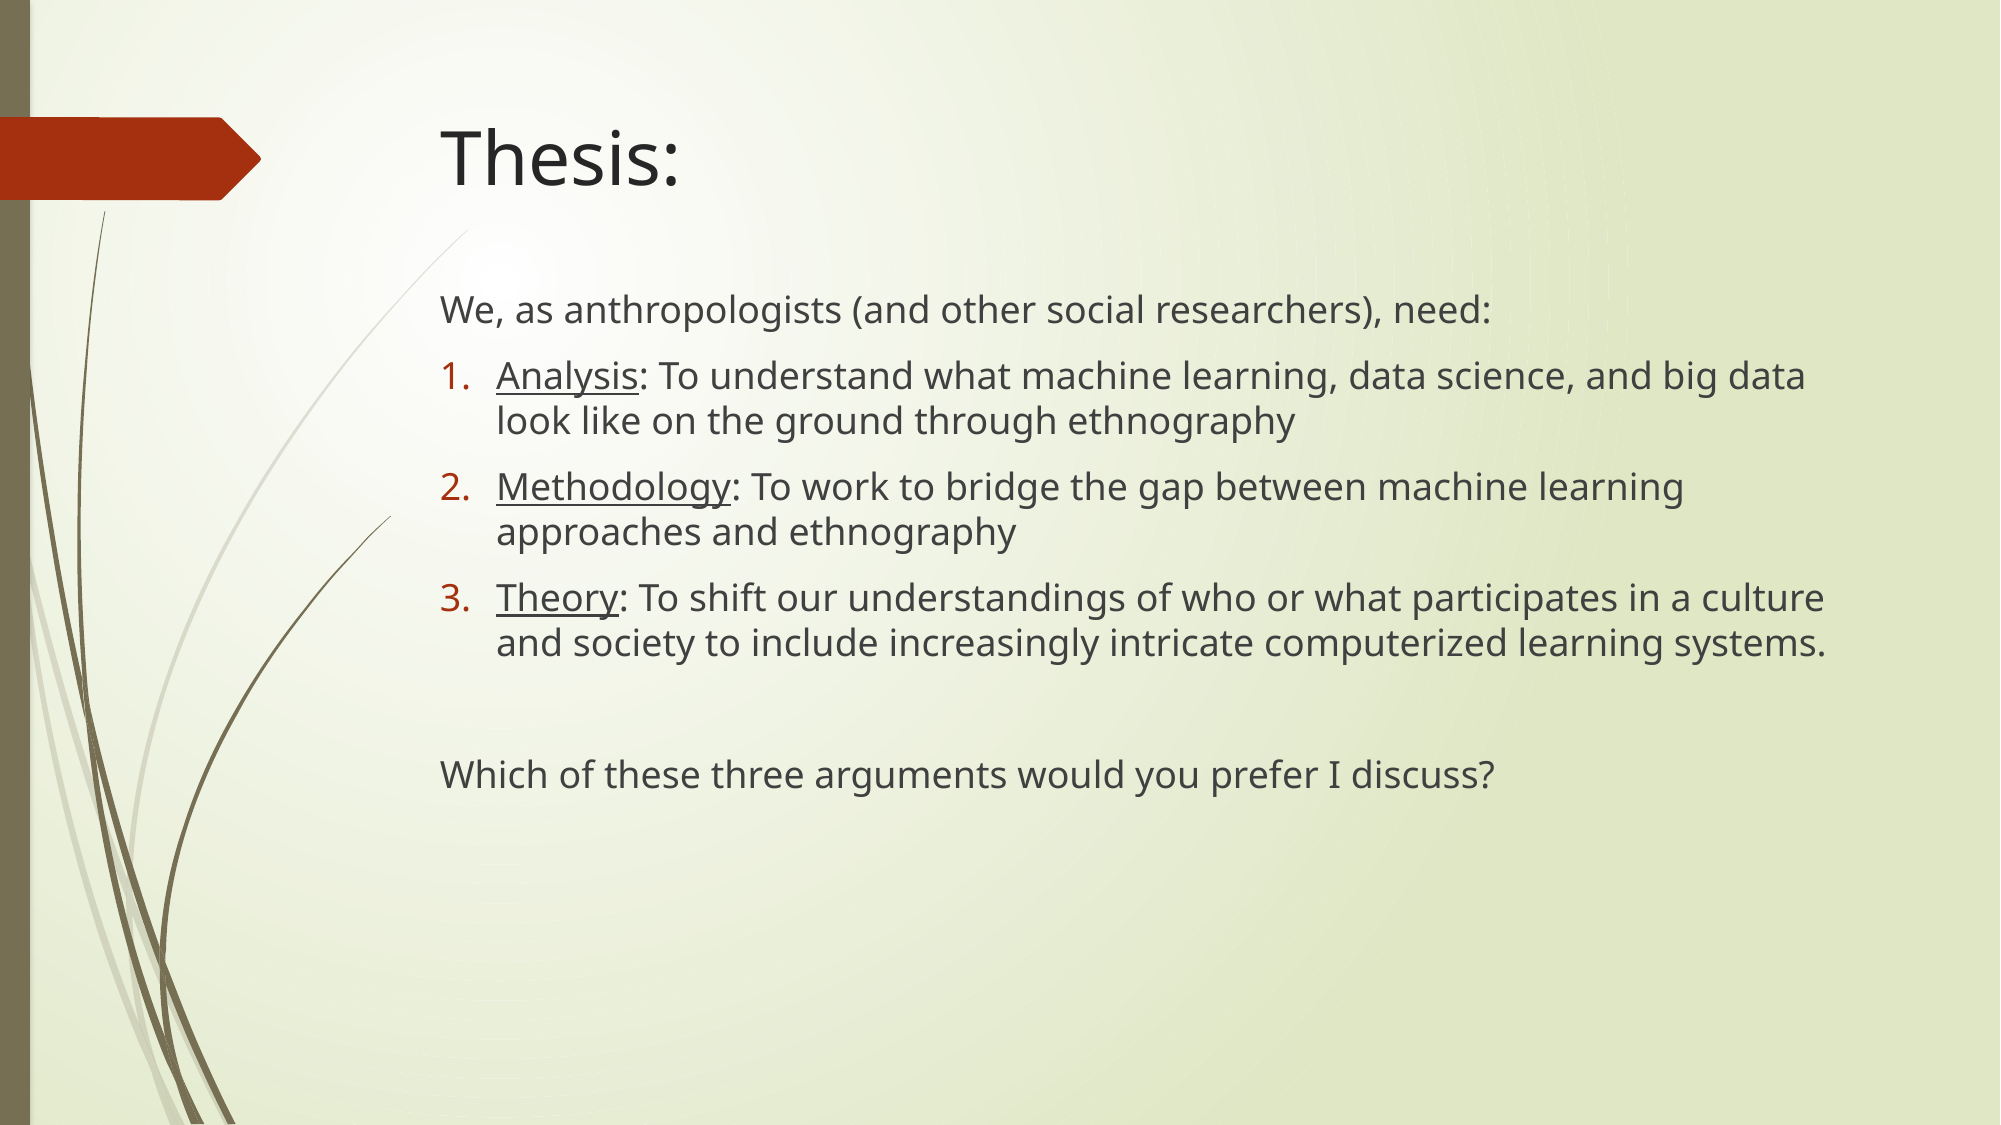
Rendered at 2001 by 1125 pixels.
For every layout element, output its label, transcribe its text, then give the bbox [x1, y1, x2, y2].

title Thesis: [425, 102, 1888, 278]
list We, as anthropologists (and other social researchers), need: Analysis: To understand what machine learning, data science, and big data look like on the ground through ethnography Methodology: To work to bridge the gap between machine learning approaches and ethnography Theory: To shift our understandings of who or what participates in a culture and society to include increasingly intricate computerized learning systems. Which of these three arguments would you prefer I discuss? [424, 278, 1888, 1044]
